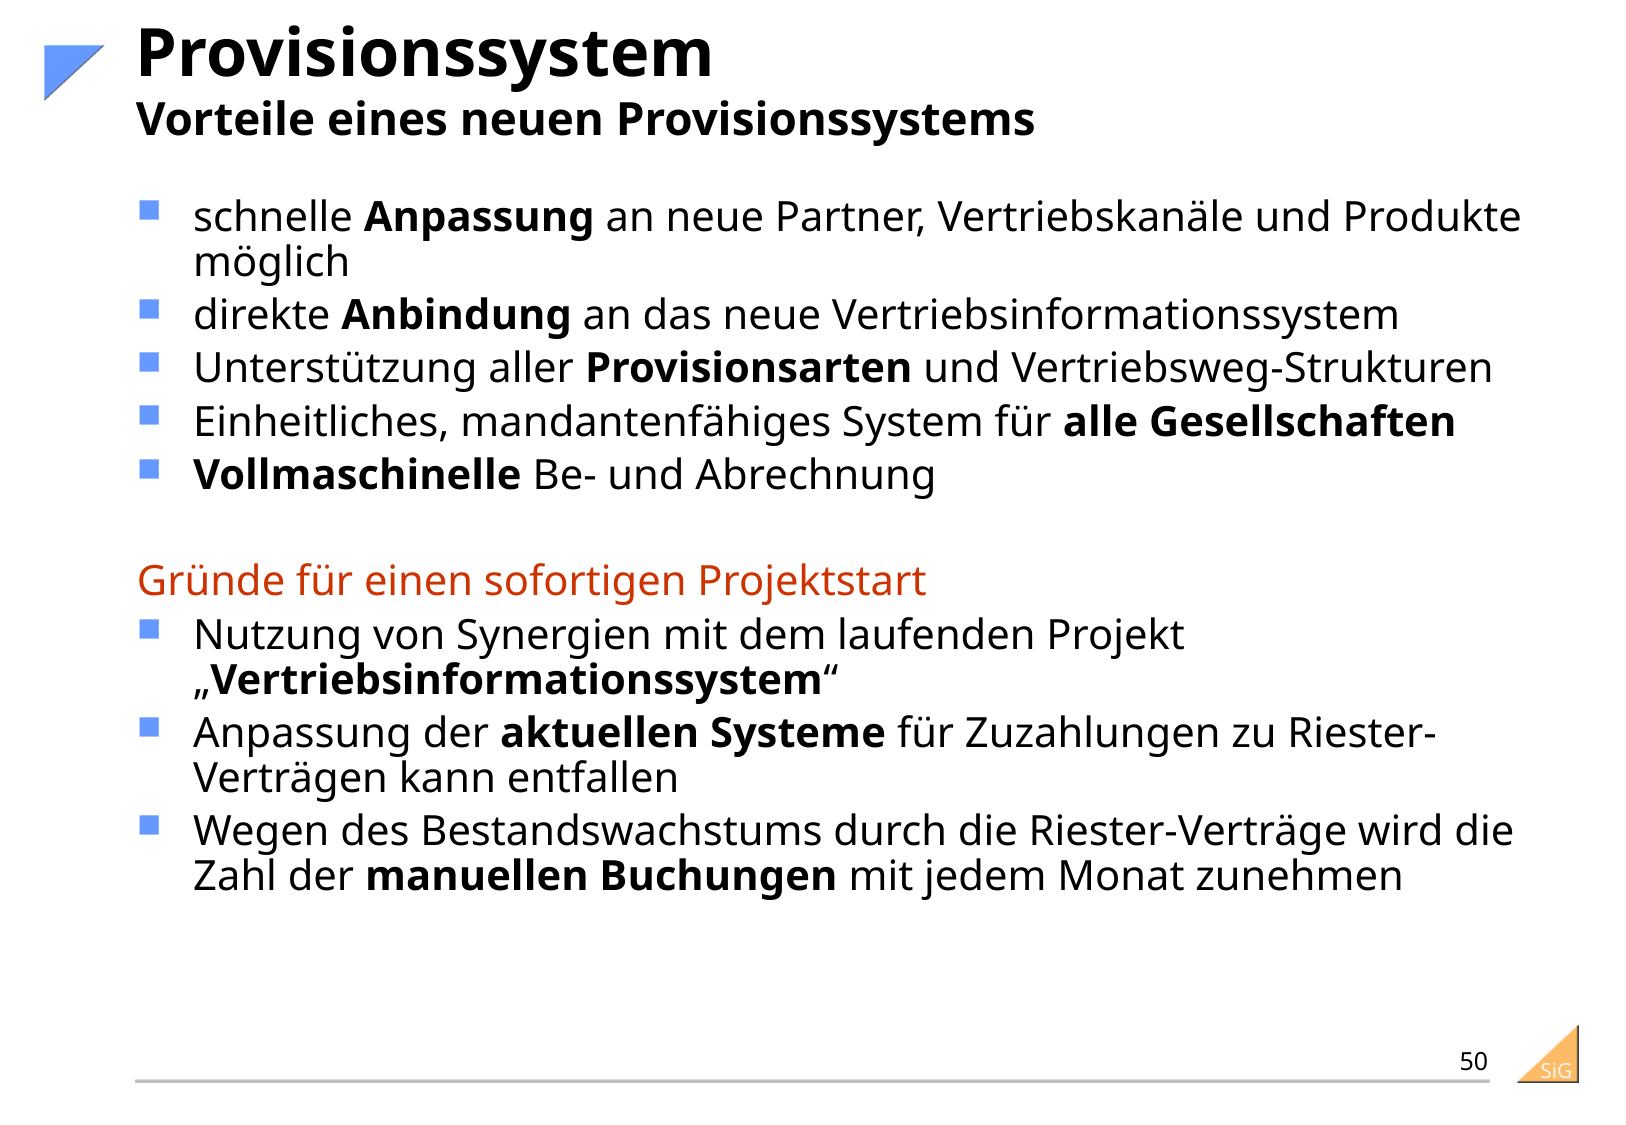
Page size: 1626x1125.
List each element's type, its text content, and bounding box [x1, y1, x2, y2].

title Provisionssystem Vorteile eines neuen Provisionssystems [120, 45, 1490, 109]
list schnelle Anpassung an neue Partner, Vertriebskanäle und Produkte möglich direkte Anbindung an das neue Vertriebsinformationssystem Unterstützung aller Provisionsarten und Vertriebsweg-Strukturen Einheitliches, mandantenfähiges System für alle Gesellschaften Vollmaschinelle Be- und Abrechnung Gründe für einen sofortigen Projektstart Nutzung von Synergien mit dem laufenden Projekt „Vertriebsinformationssystem“ Anpassung der aktuellen Systeme für Zuzahlungen zu Riester-Verträgen kann entfallen Wegen des Bestandswachstums durch die Riester-Verträge wird die Zahl der manuellen Buchungen mit jedem Monat zunehmen [121, 187, 1563, 988]
picture [43, 44, 106, 102]
slide_number 50 [1069, 1037, 1504, 1100]
picture [1516, 1024, 1579, 1083]
